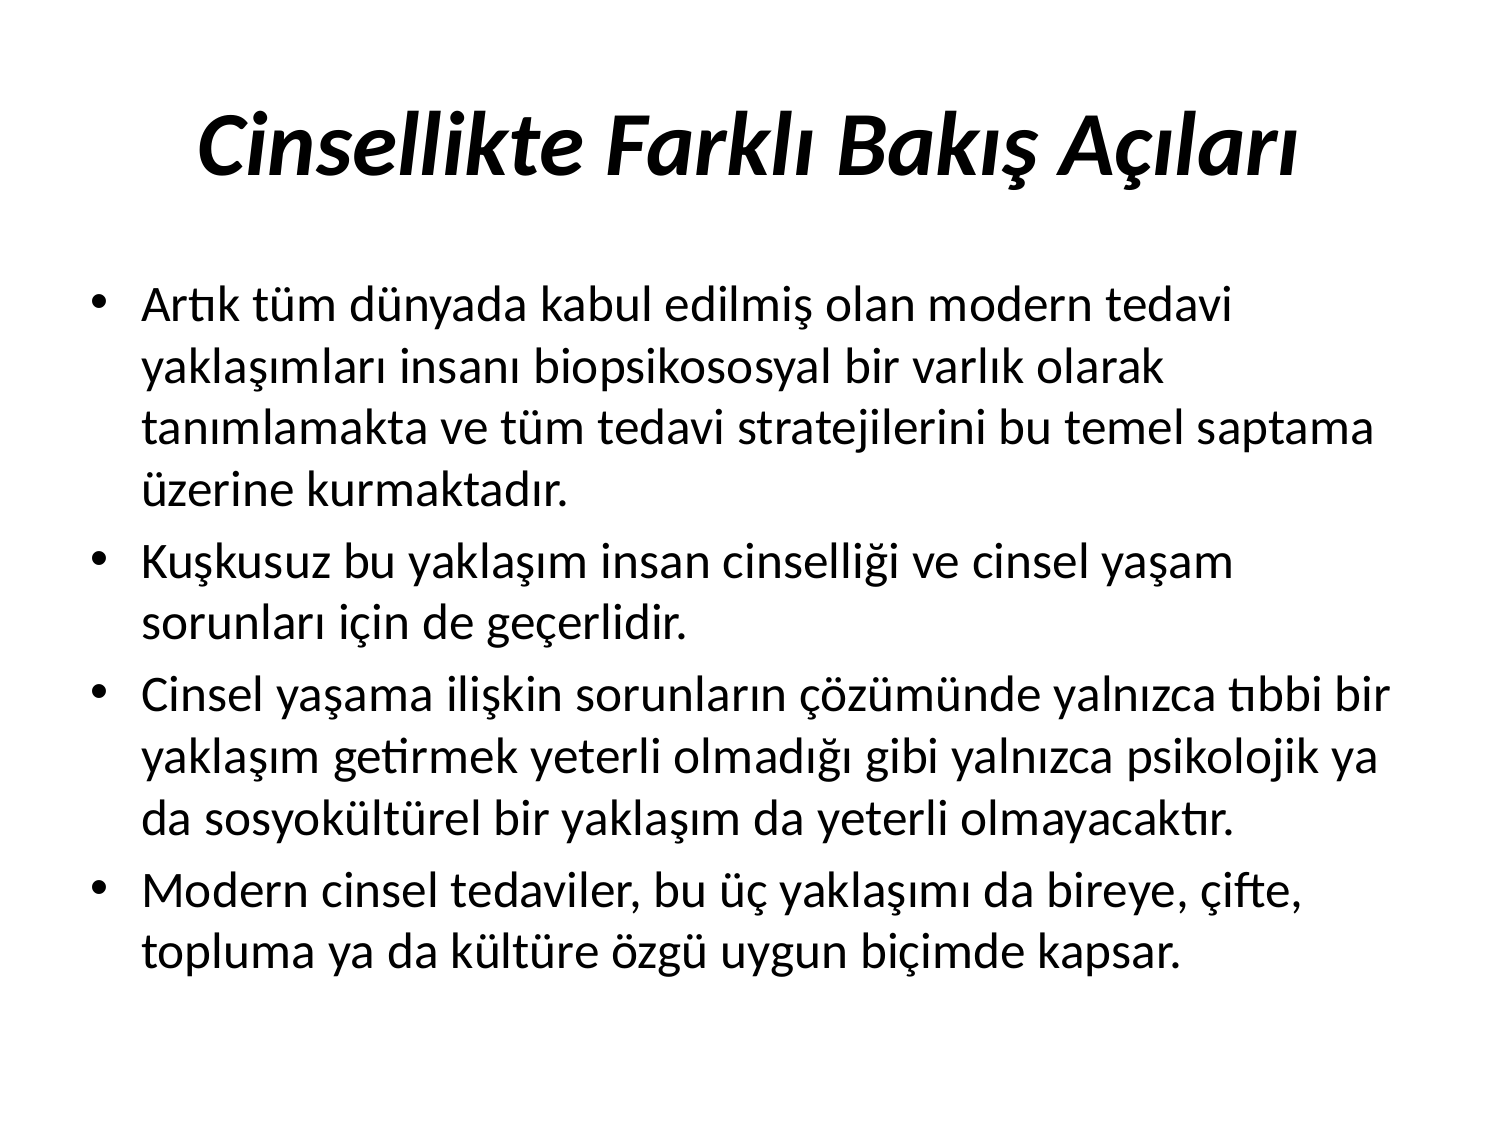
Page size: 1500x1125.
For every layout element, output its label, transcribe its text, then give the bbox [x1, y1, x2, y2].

list Artık tüm dünyada kabul edilmiş olan modern tedavi yaklaşımları insanı biopsikososyal bir varlık olarak tanımlamakta ve tüm tedavi stratejilerini bu temel saptama üzerine kurmaktadır. Kuşkusuz bu yaklaşım insan cinselliği ve cinsel yaşam sorunları için de geçerlidir. Cinsel yaşama ilişkin sorunların çözümünde yalnızca tıbbi bir yaklaşım getirmek yeterli olmadığı gibi yalnızca psikolojik ya da sosyokültürel bir yaklaşım da yeterli olmayacaktır. Modern cinsel tedaviler, bu üç yaklaşımı da bireye, çifte, topluma ya da kültüre özgü uygun biçimde kapsar. [75, 262, 1425, 1005]
title Cinsellikte Farklı Bakış Açıları [75, 45, 1425, 233]
